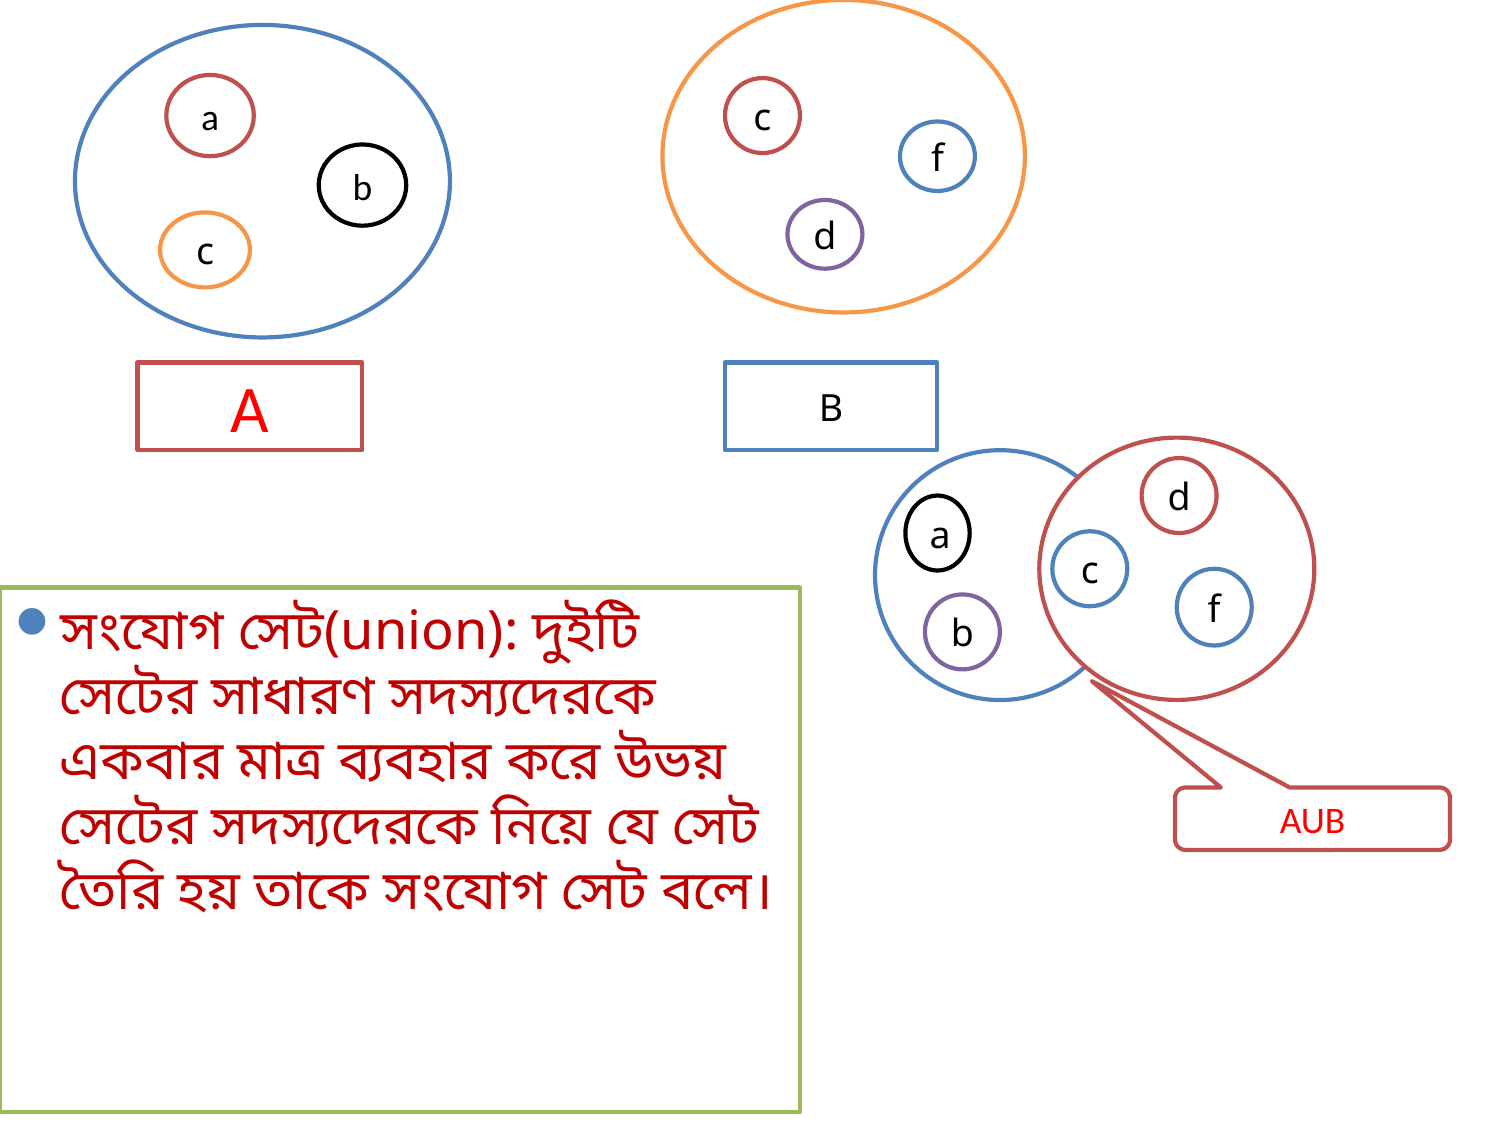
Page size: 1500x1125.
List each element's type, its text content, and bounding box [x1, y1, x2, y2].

text_box [872, 448, 1085, 703]
text_box A [135, 360, 364, 452]
text_box AUB [1090, 679, 1453, 853]
text_box c [157, 210, 253, 290]
text_box c [722, 75, 803, 156]
text_box a [164, 72, 256, 159]
text_box b [316, 142, 409, 228]
text_box b [922, 592, 1003, 672]
text_box a [903, 493, 972, 573]
text_box c [1050, 529, 1130, 609]
text_box B [723, 360, 939, 452]
text_box [72, 22, 453, 340]
text_box [660, 0, 1027, 315]
text_box d [785, 197, 865, 271]
text_box f [897, 119, 978, 194]
text_box সংযোগ সেট(union): দুইটি সেটের সাধারণ সদস্যদেরকে একবার মাত্র ব্যবহার করে উভয় সেটের সদস্যদেরকে নিয়ে যে সেট তৈরি হয় তাকে সংযোগ সেট বলে। [0, 585, 802, 1114]
text_box d [1139, 455, 1219, 536]
text_box f [1174, 566, 1254, 648]
text_box [1037, 435, 1317, 703]
